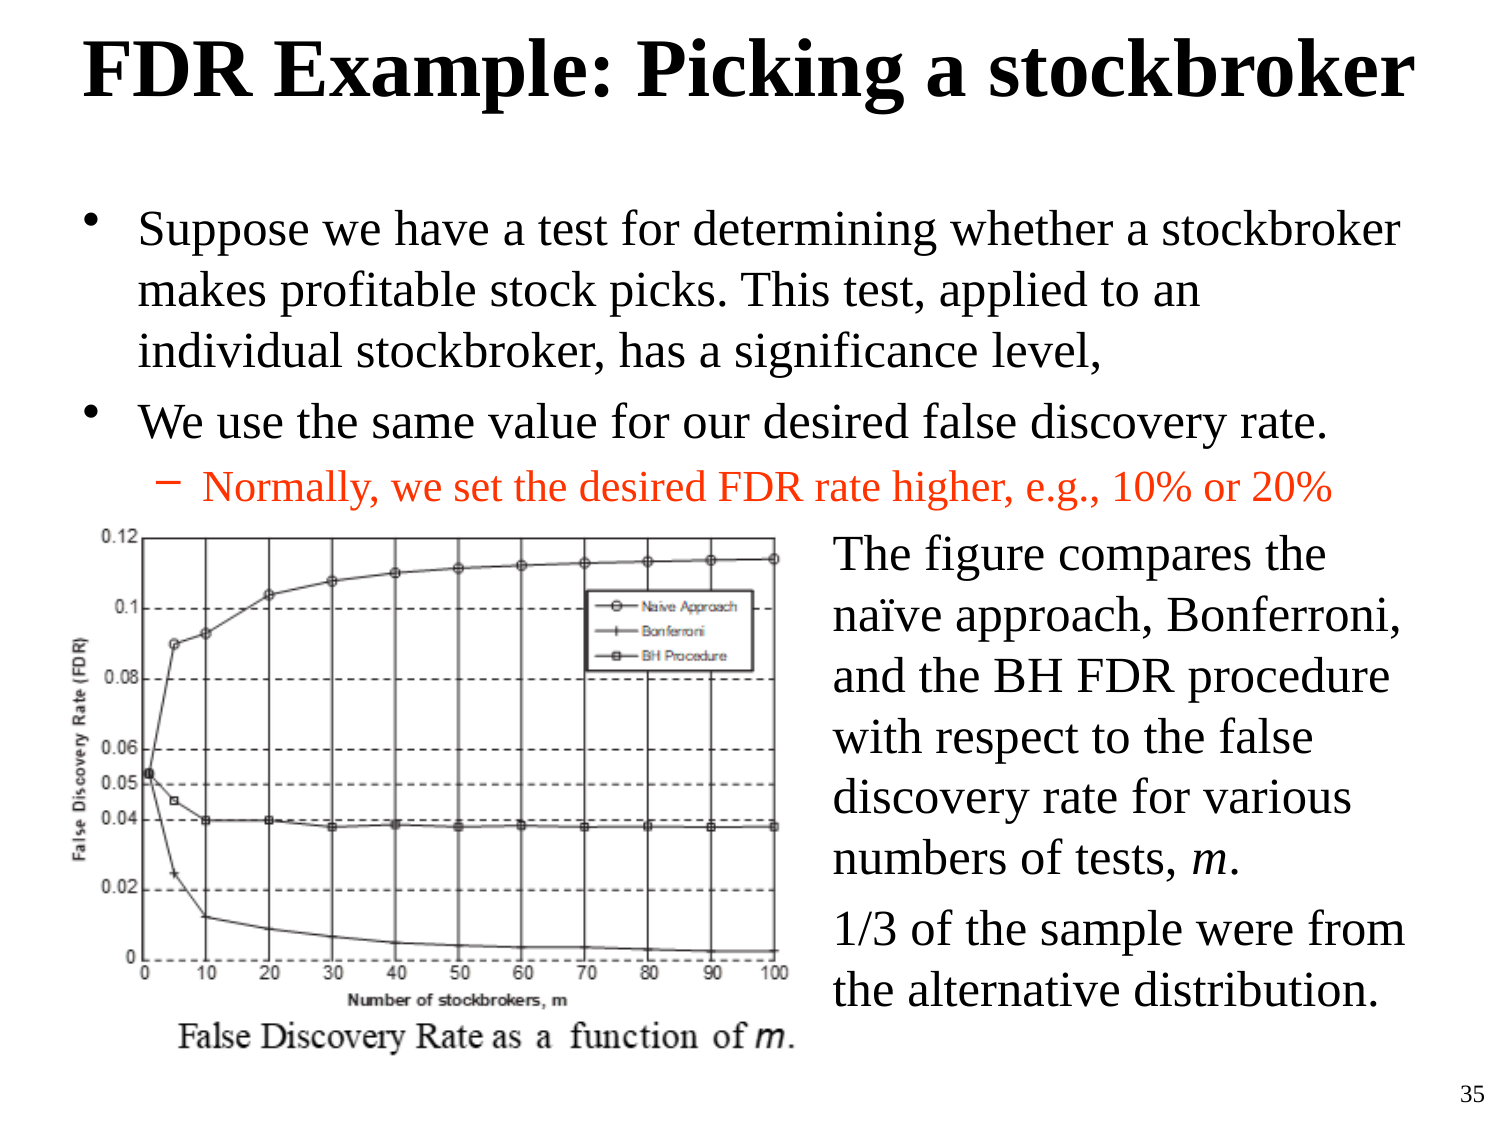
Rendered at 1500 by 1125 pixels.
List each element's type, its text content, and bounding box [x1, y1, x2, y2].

picture [66, 514, 797, 1059]
title FDR Example: Picking a stockbroker [0, 0, 1500, 126]
slide_number 35 [1186, 1069, 1500, 1125]
